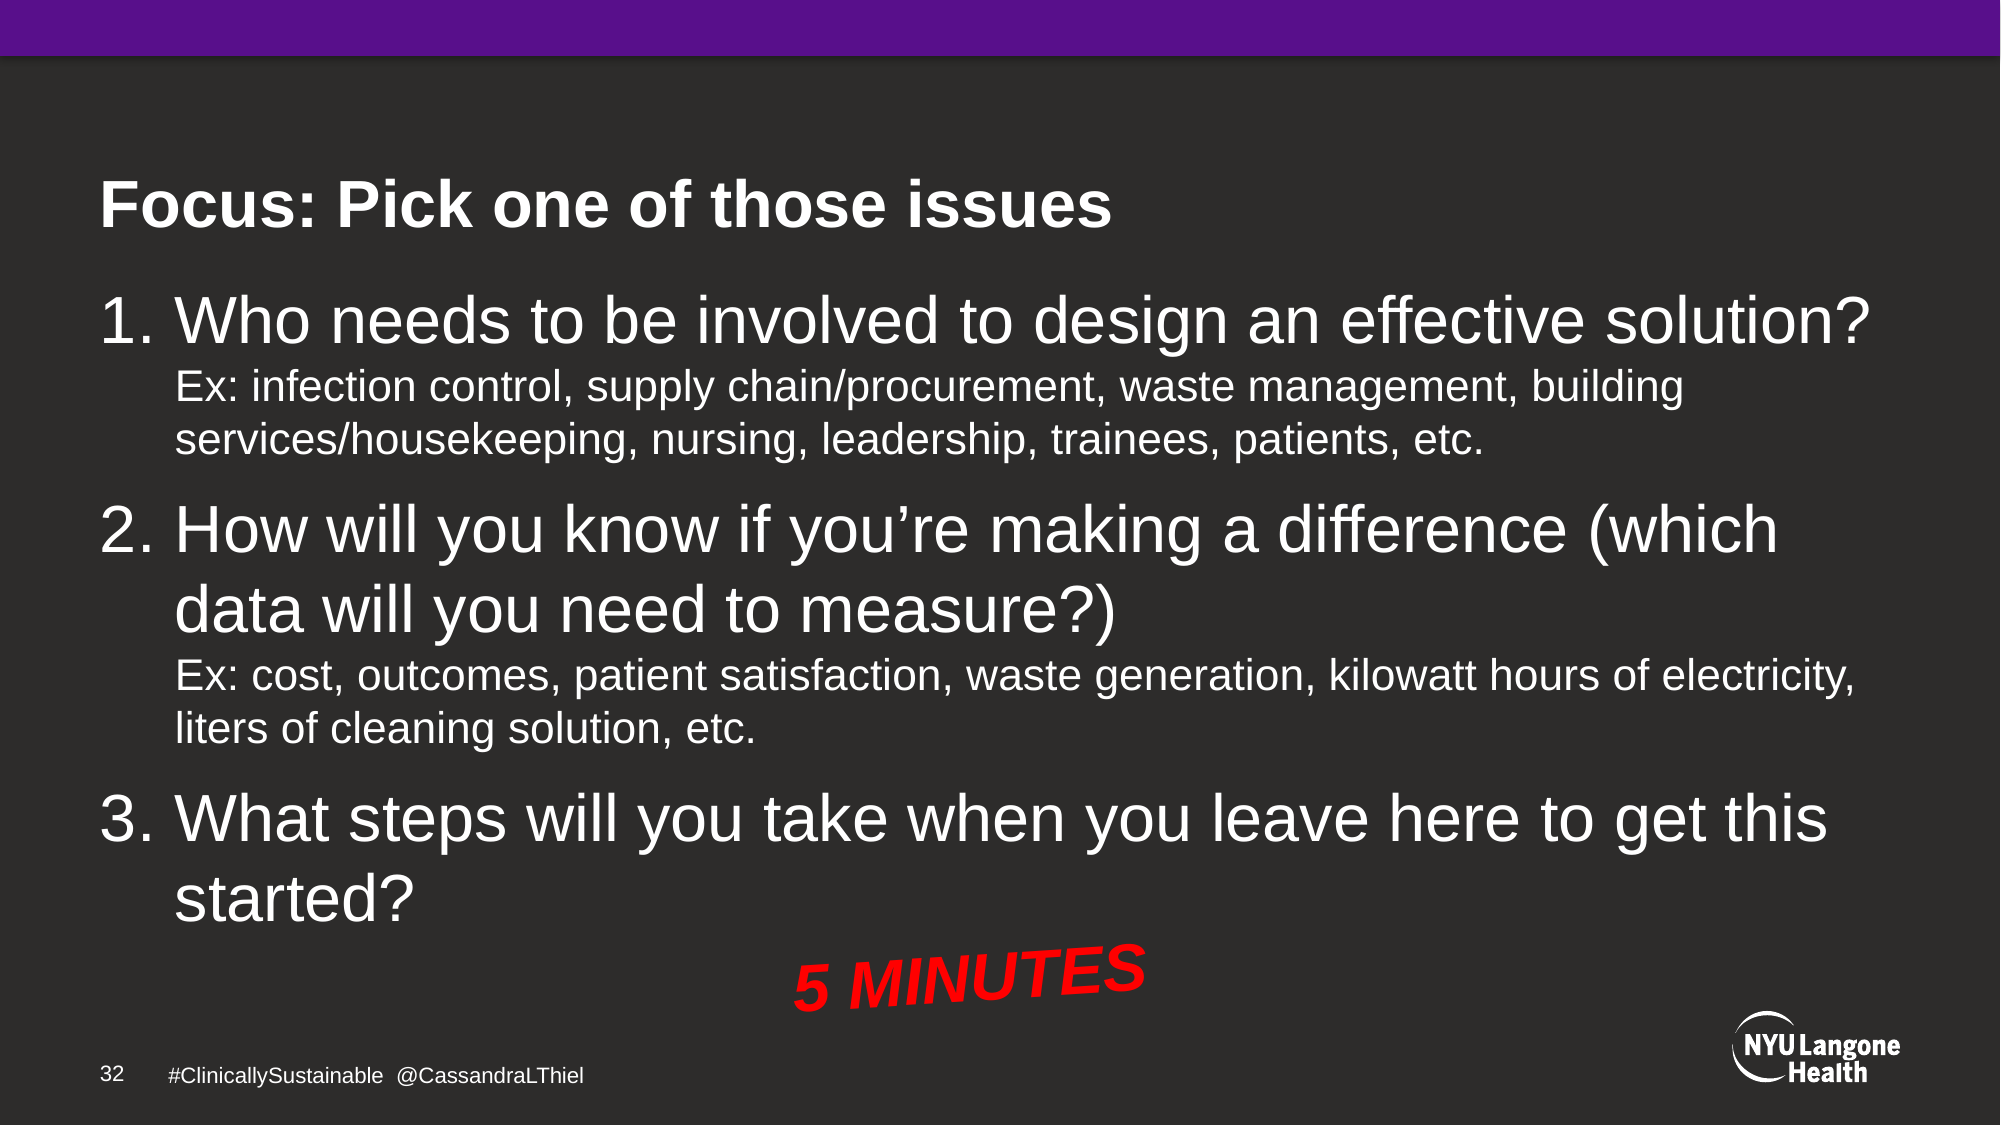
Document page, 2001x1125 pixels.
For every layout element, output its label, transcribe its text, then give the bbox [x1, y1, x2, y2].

list Who needs to be involved to design an effective solution? Ex: infection control, supply chain/procurement, waste management, building services/housekeeping, nursing, leadership, trainees, patients, etc. How will you know if you’re making a difference (which data will you need to measure?) Ex: cost, outcomes, patient satisfaction, waste generation, kilowatt hours of electricity, liters of cleaning solution, etc. What steps will you take when you leave here to get this started? [99, 276, 1900, 939]
slide_number 32 [99, 1059, 156, 1087]
title Focus: Pick one of those issues [99, 172, 1900, 241]
footer #ClinicallySustainable @CassandraLThiel [168, 1060, 910, 1088]
text_box 5 MINUTES [774, 914, 1166, 1035]
